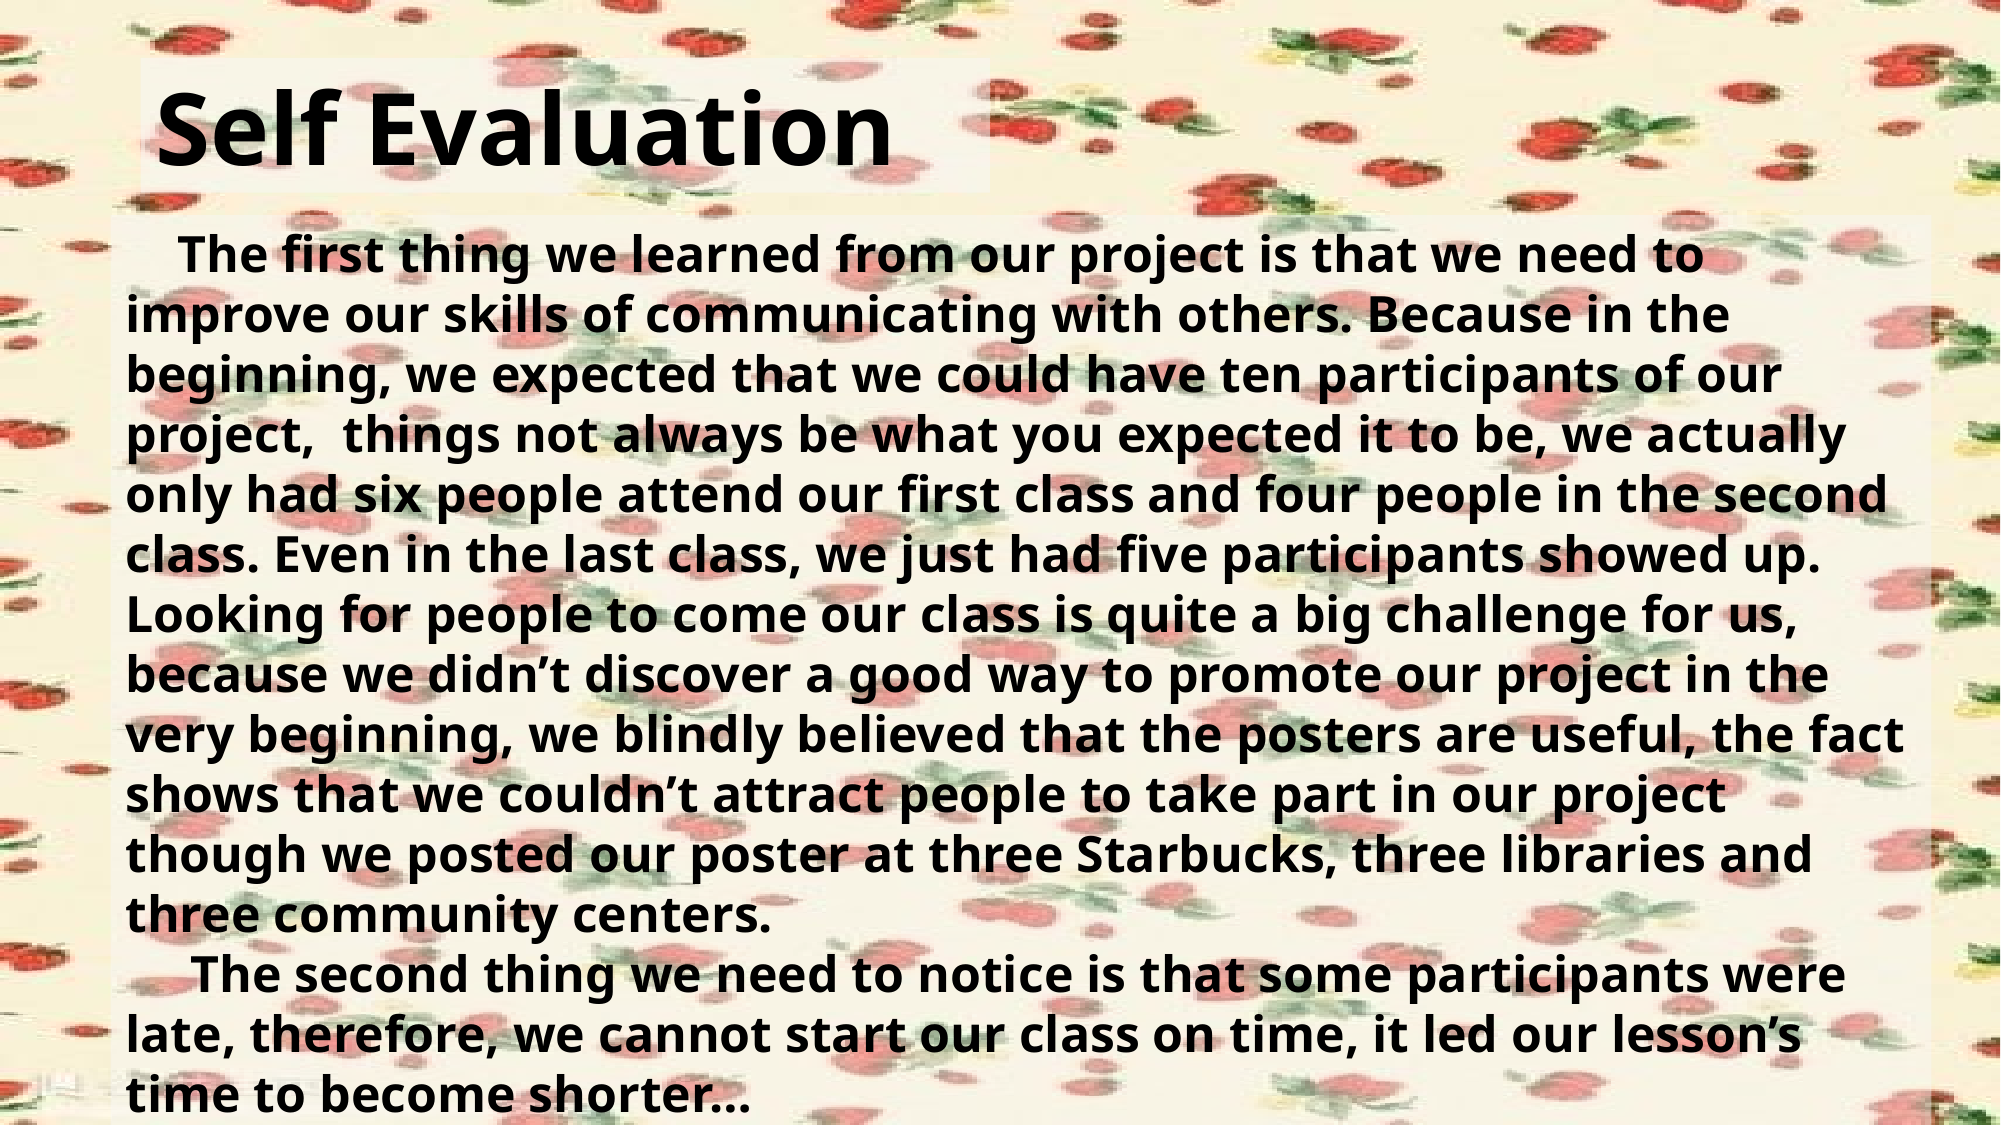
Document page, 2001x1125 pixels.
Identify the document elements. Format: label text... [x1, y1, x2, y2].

text_box Self Evaluation [140, 57, 990, 193]
text_box The first thing we learned from our project is that we need to improve our skills of communicating with others. Because in the beginning, we expected that we could have ten participants of our project, things not always be what you expected it to be, we actually only had six people attend our first class and four people in the second class. Even in the last class, we just had five participants showed up. Looking for people to come our class is quite a big challenge for us, because we didn’t discover a good way to promote our project in the very beginning, we blindly believed that the posters are useful, the fact shows that we couldn’t attract people to take part in our project though we posted our poster at three Starbucks, three libraries and three community centers. The second thing we need to notice is that some participants were late, therefore, we cannot start our class on time, it led our lesson’s time to become shorter… [110, 215, 1932, 1125]
picture [0, 0, 2001, 1125]
